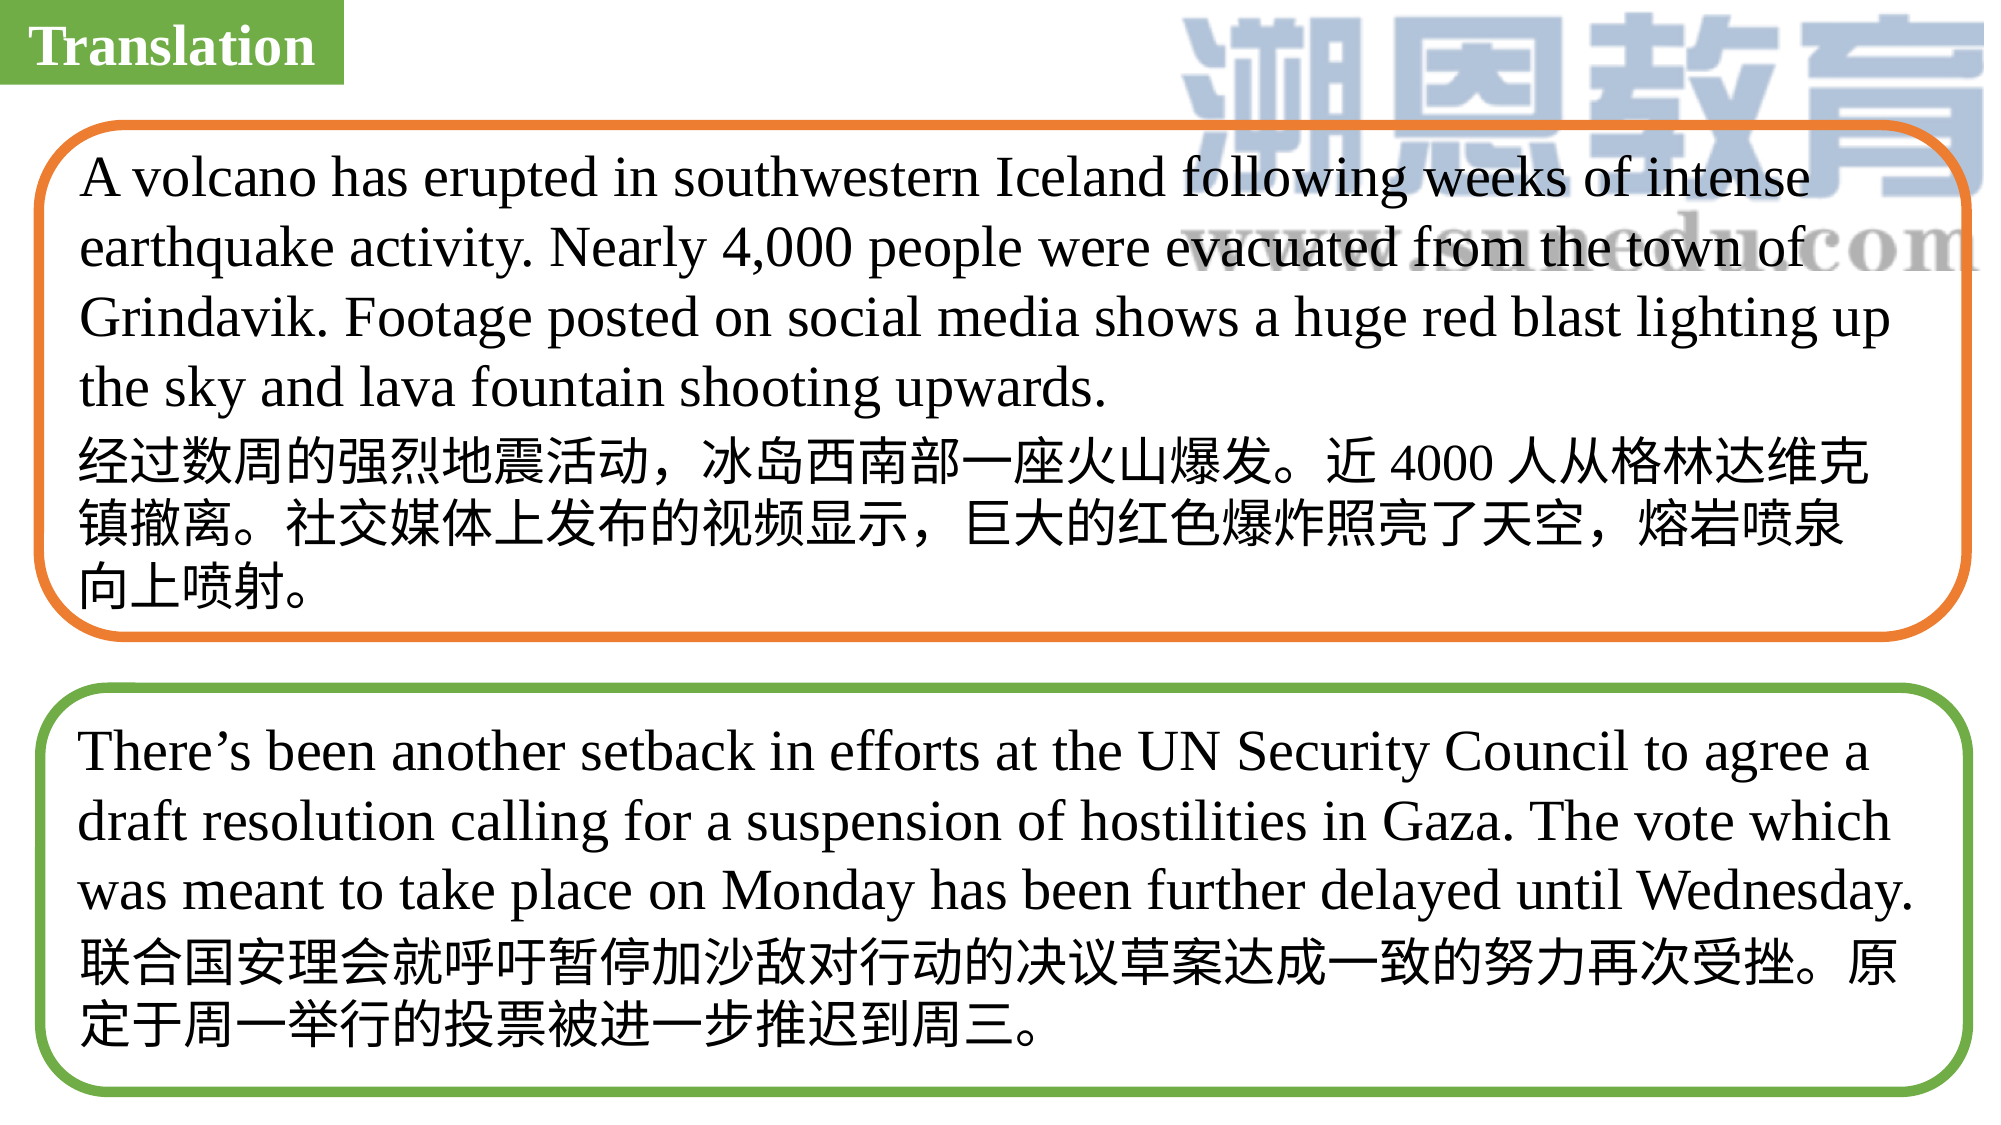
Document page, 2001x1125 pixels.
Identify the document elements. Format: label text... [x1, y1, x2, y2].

text_box [40, 687, 1968, 1092]
text_box [38, 149, 64, 612]
text_box [92, 124, 1913, 131]
text_box There’s been another setback in efforts at the UN Security Council to agree a draft resolution calling for a suspension of hostilities in Gaza. The vote which was meant to take place on Monday has been further delayed until Wednesday. [63, 704, 1967, 929]
text_box [79, 162, 1967, 637]
text_box 联合国安理会就呼吁暂停加沙敌对行动的决议草案达成一致的努力再次受挫。原定于周一举行的投票被进一步推迟到周三。 [64, 921, 1936, 1062]
text_box A volcano has erupted in southwestern Iceland following weeks of intense earthquake activity. Nearly 4,000 people were evacuated from the town of Grindavik. Footage posted on social media shows a huge red blast lighting up the sky and lava fountain shooting upwards. [64, 131, 1952, 426]
text_box 经过数周的强烈地震活动，冰岛西南部一座火山爆发。近4000人从格林达维克镇撤离。社交媒体上发布的视频显示，巨大的红色爆炸照亮了天空，熔岩喷泉向上喷射。 [63, 421, 1912, 624]
text_box Translation [0, 0, 344, 85]
picture [1178, 10, 1984, 271]
